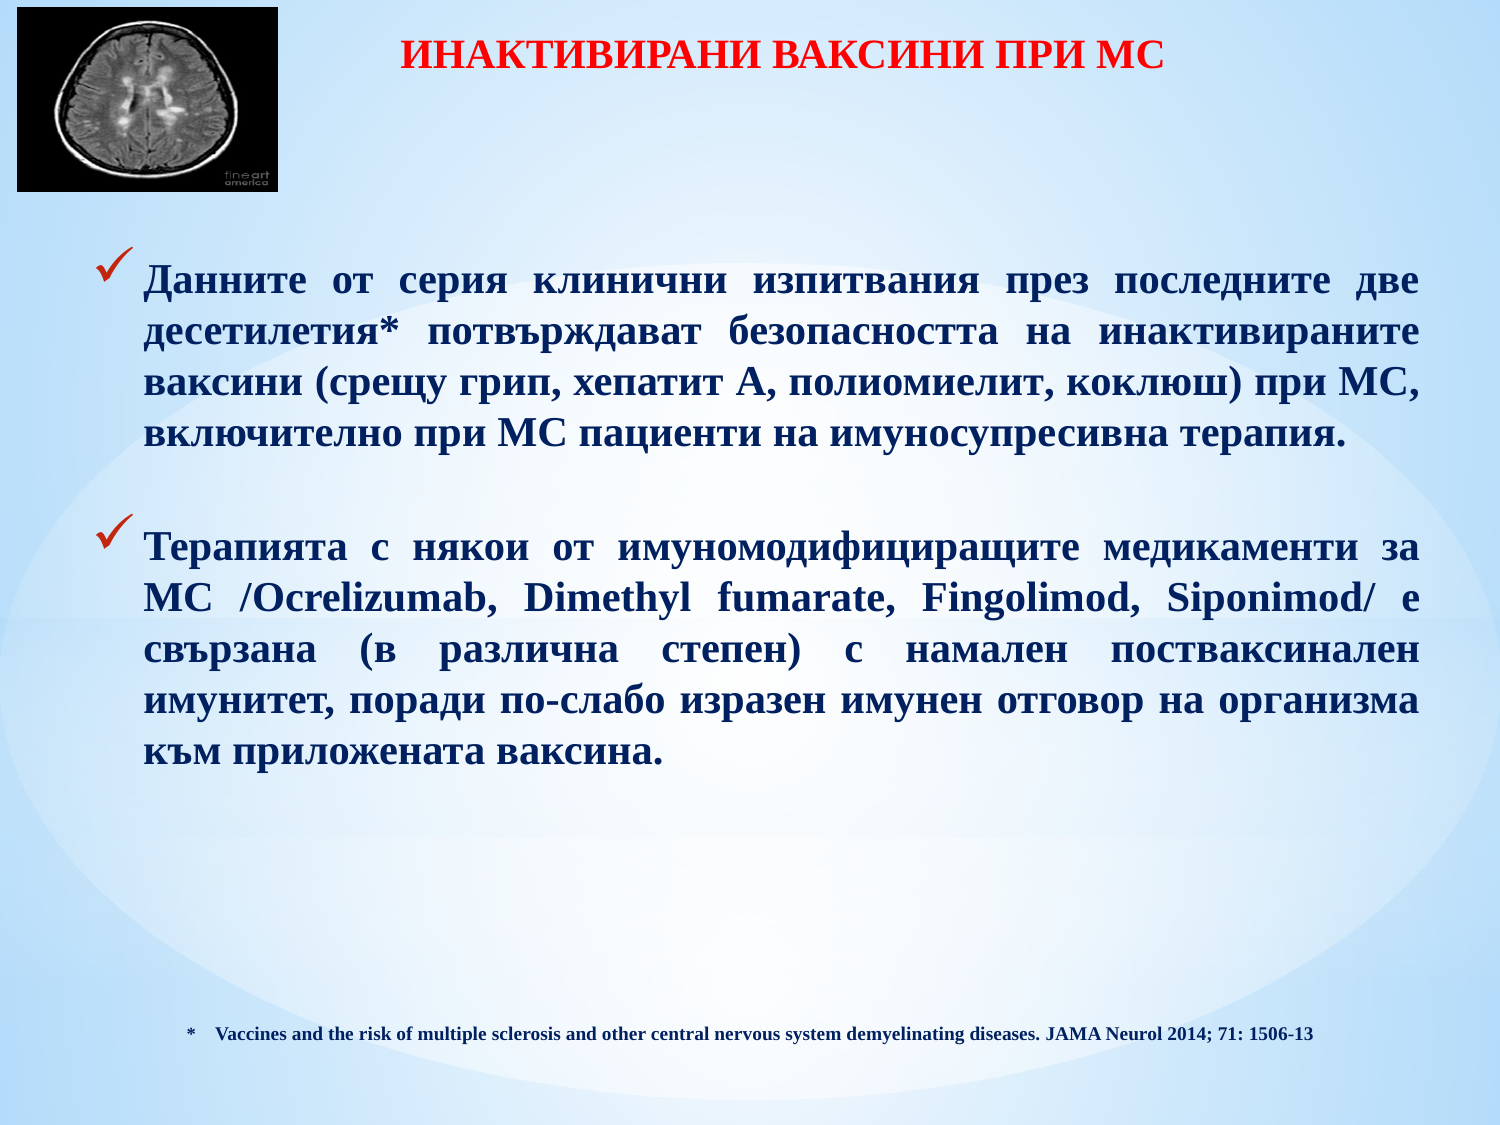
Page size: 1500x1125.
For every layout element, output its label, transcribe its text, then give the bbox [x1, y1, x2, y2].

title ИНАКТИВИРАНИ ВАКСИНИ ПРИ МС [284, 19, 1427, 149]
picture [17, 7, 278, 192]
list Данните от серия клинични изпитвания през последните две десетилетия* потвърждават безопасността на инактивираните ваксини (срещу грип, хепатит A, полиомиелит, коклюш) при МС, включително при МС пациенти на имуносупресивна терапия. Терапията с някои от имуномодифициращите медикаменти за МС /Ocrelizumab, Dimethyl fumarate, Fingolimod, Siponimod/ е свързана (в различна степен) с намален постваксинален имунитет, поради по-слабо изразен имунен отговор на организма към приложената ваксина. * Vaccines and the risk of multiple sclerosis and other central nervous system demyelinating diseases. JAMA Neurol 2014; 71: 1506-13 [76, 243, 1436, 1106]
